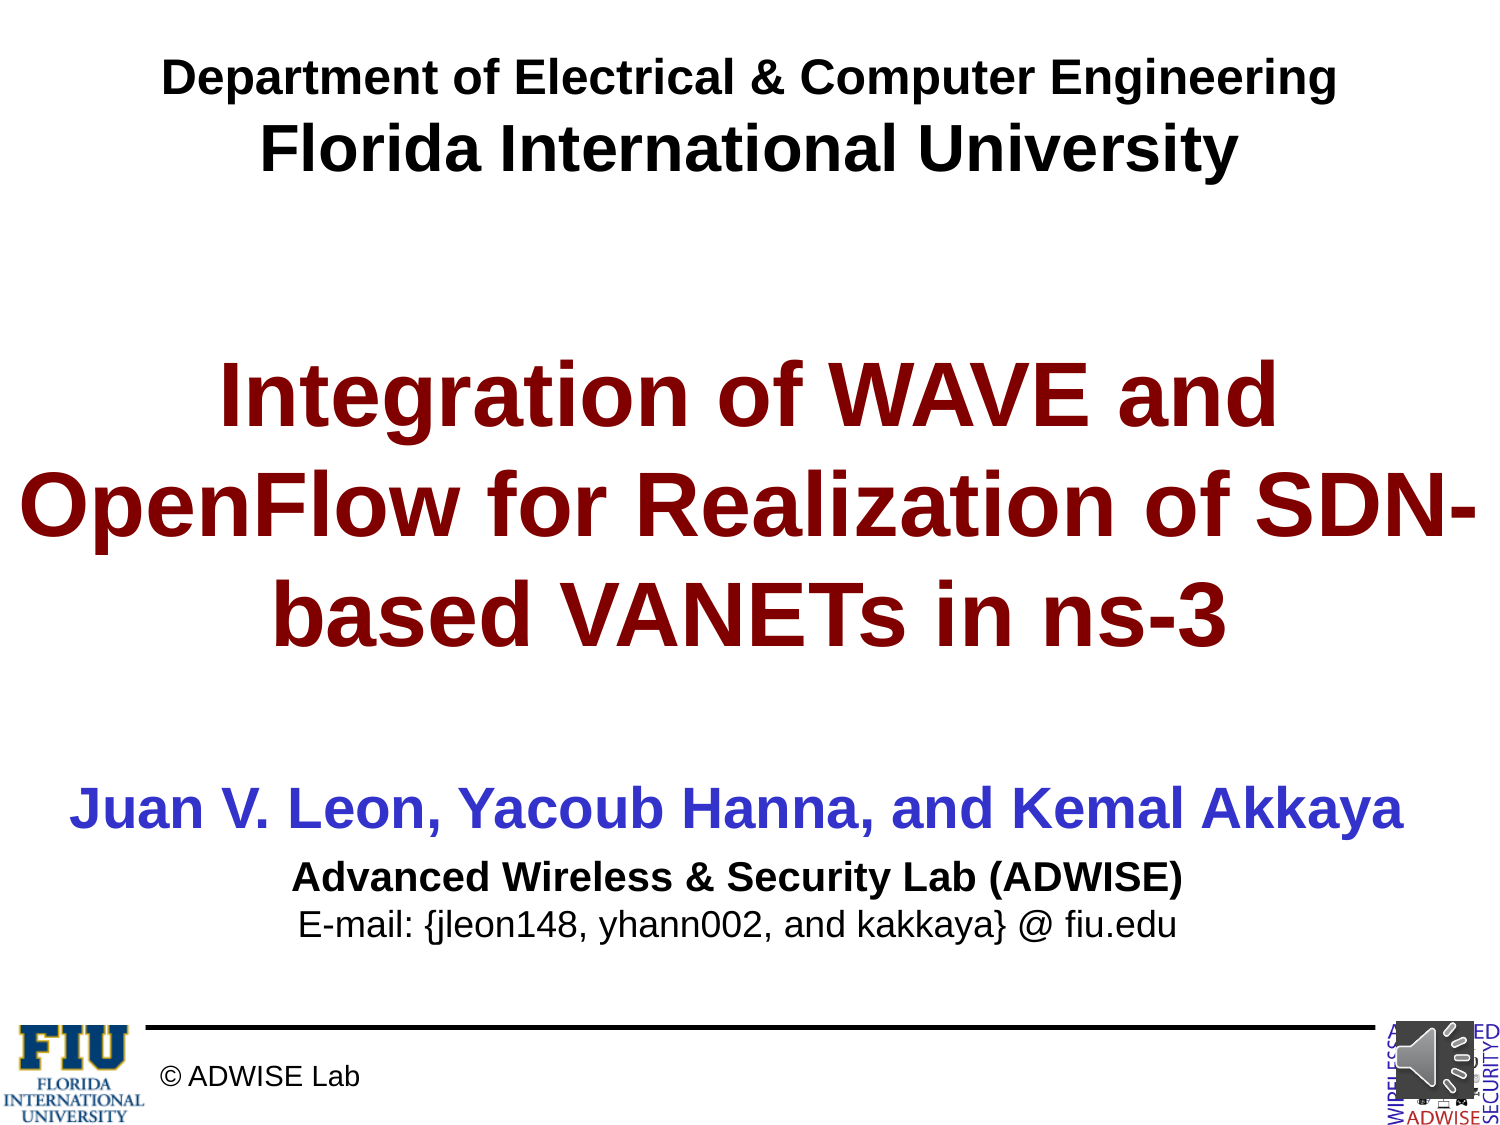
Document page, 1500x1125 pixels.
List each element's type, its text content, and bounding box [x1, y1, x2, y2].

picture [1387, 1019, 1500, 1125]
text_box Juan V. Leon, Yacoub Hanna, and Kemal Akkaya Advanced Wireless & Security Lab (ADWISE) E-mail: {jleon148, yhann002, and kakkaya} @ fiu.edu [50, 762, 1425, 952]
text_box Department of Electrical & Computer Engineering Florida International University Integration of WAVE and OpenFlow for Realization of SDN-based VANETs in ns-3 [0, 37, 1500, 782]
